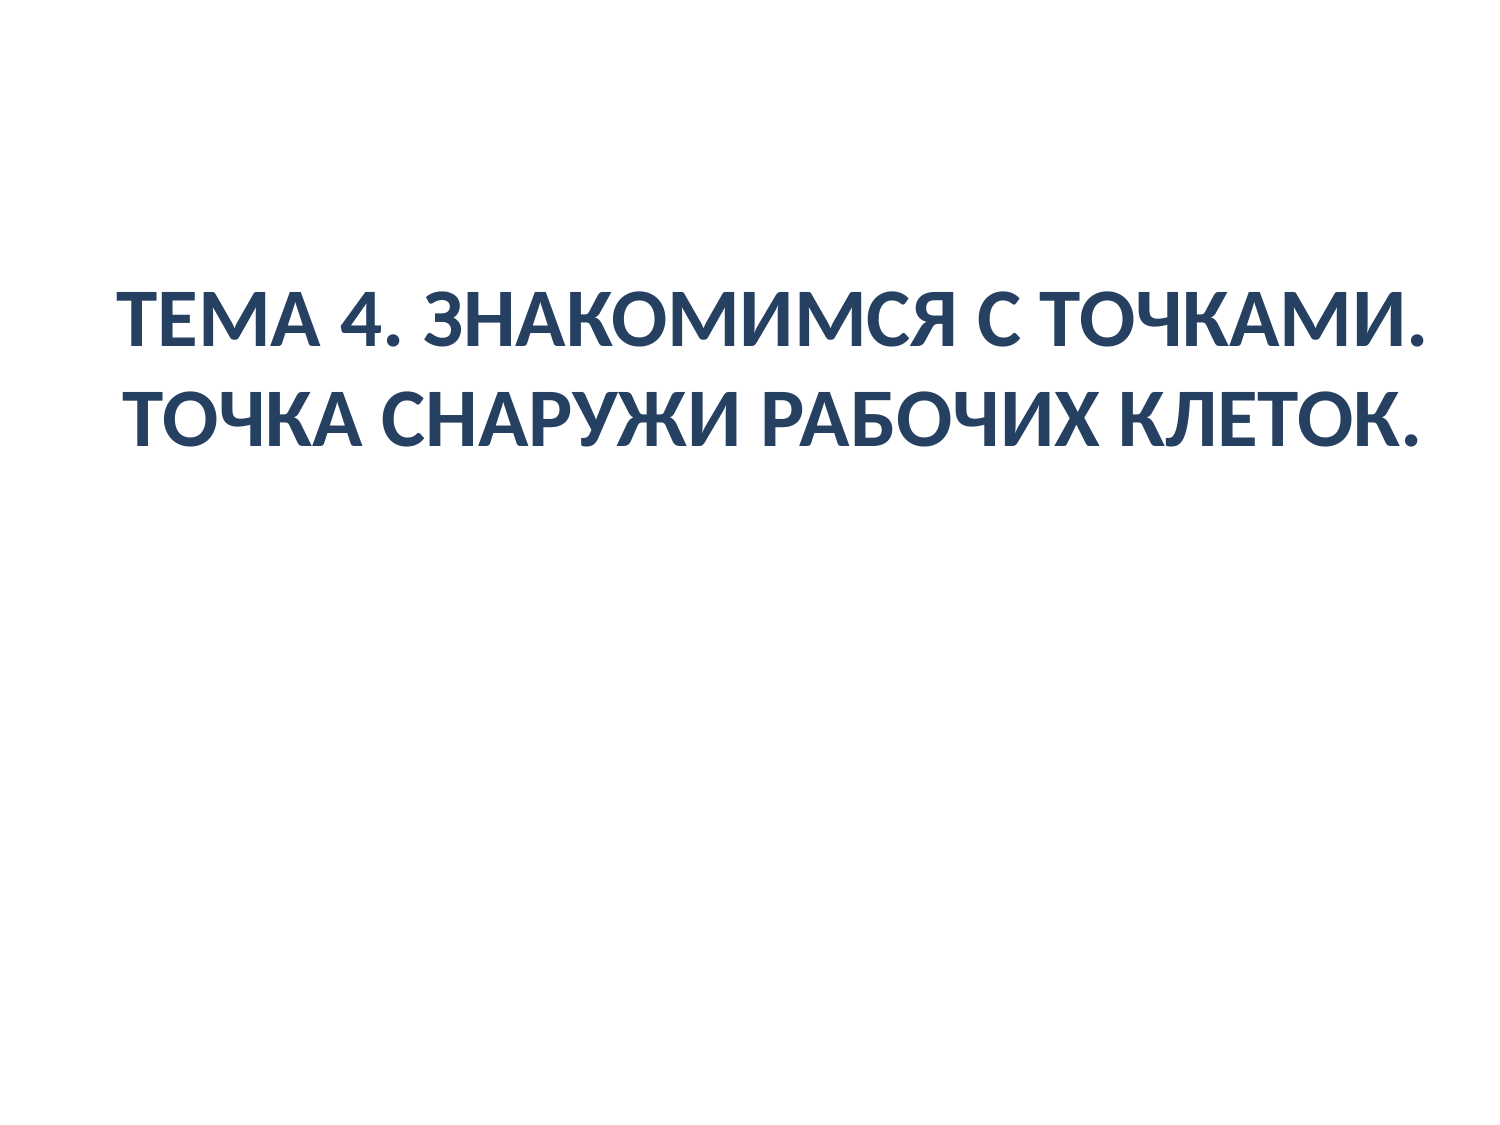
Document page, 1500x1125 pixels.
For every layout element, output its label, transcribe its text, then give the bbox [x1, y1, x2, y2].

text_box ТЕМА 4. ЗНАКОМИМСЯ С ТОЧКАМИ. ТОЧКА СНАРУЖИ РАБОЧИХ КЛЕТОК. [58, 255, 1488, 470]
